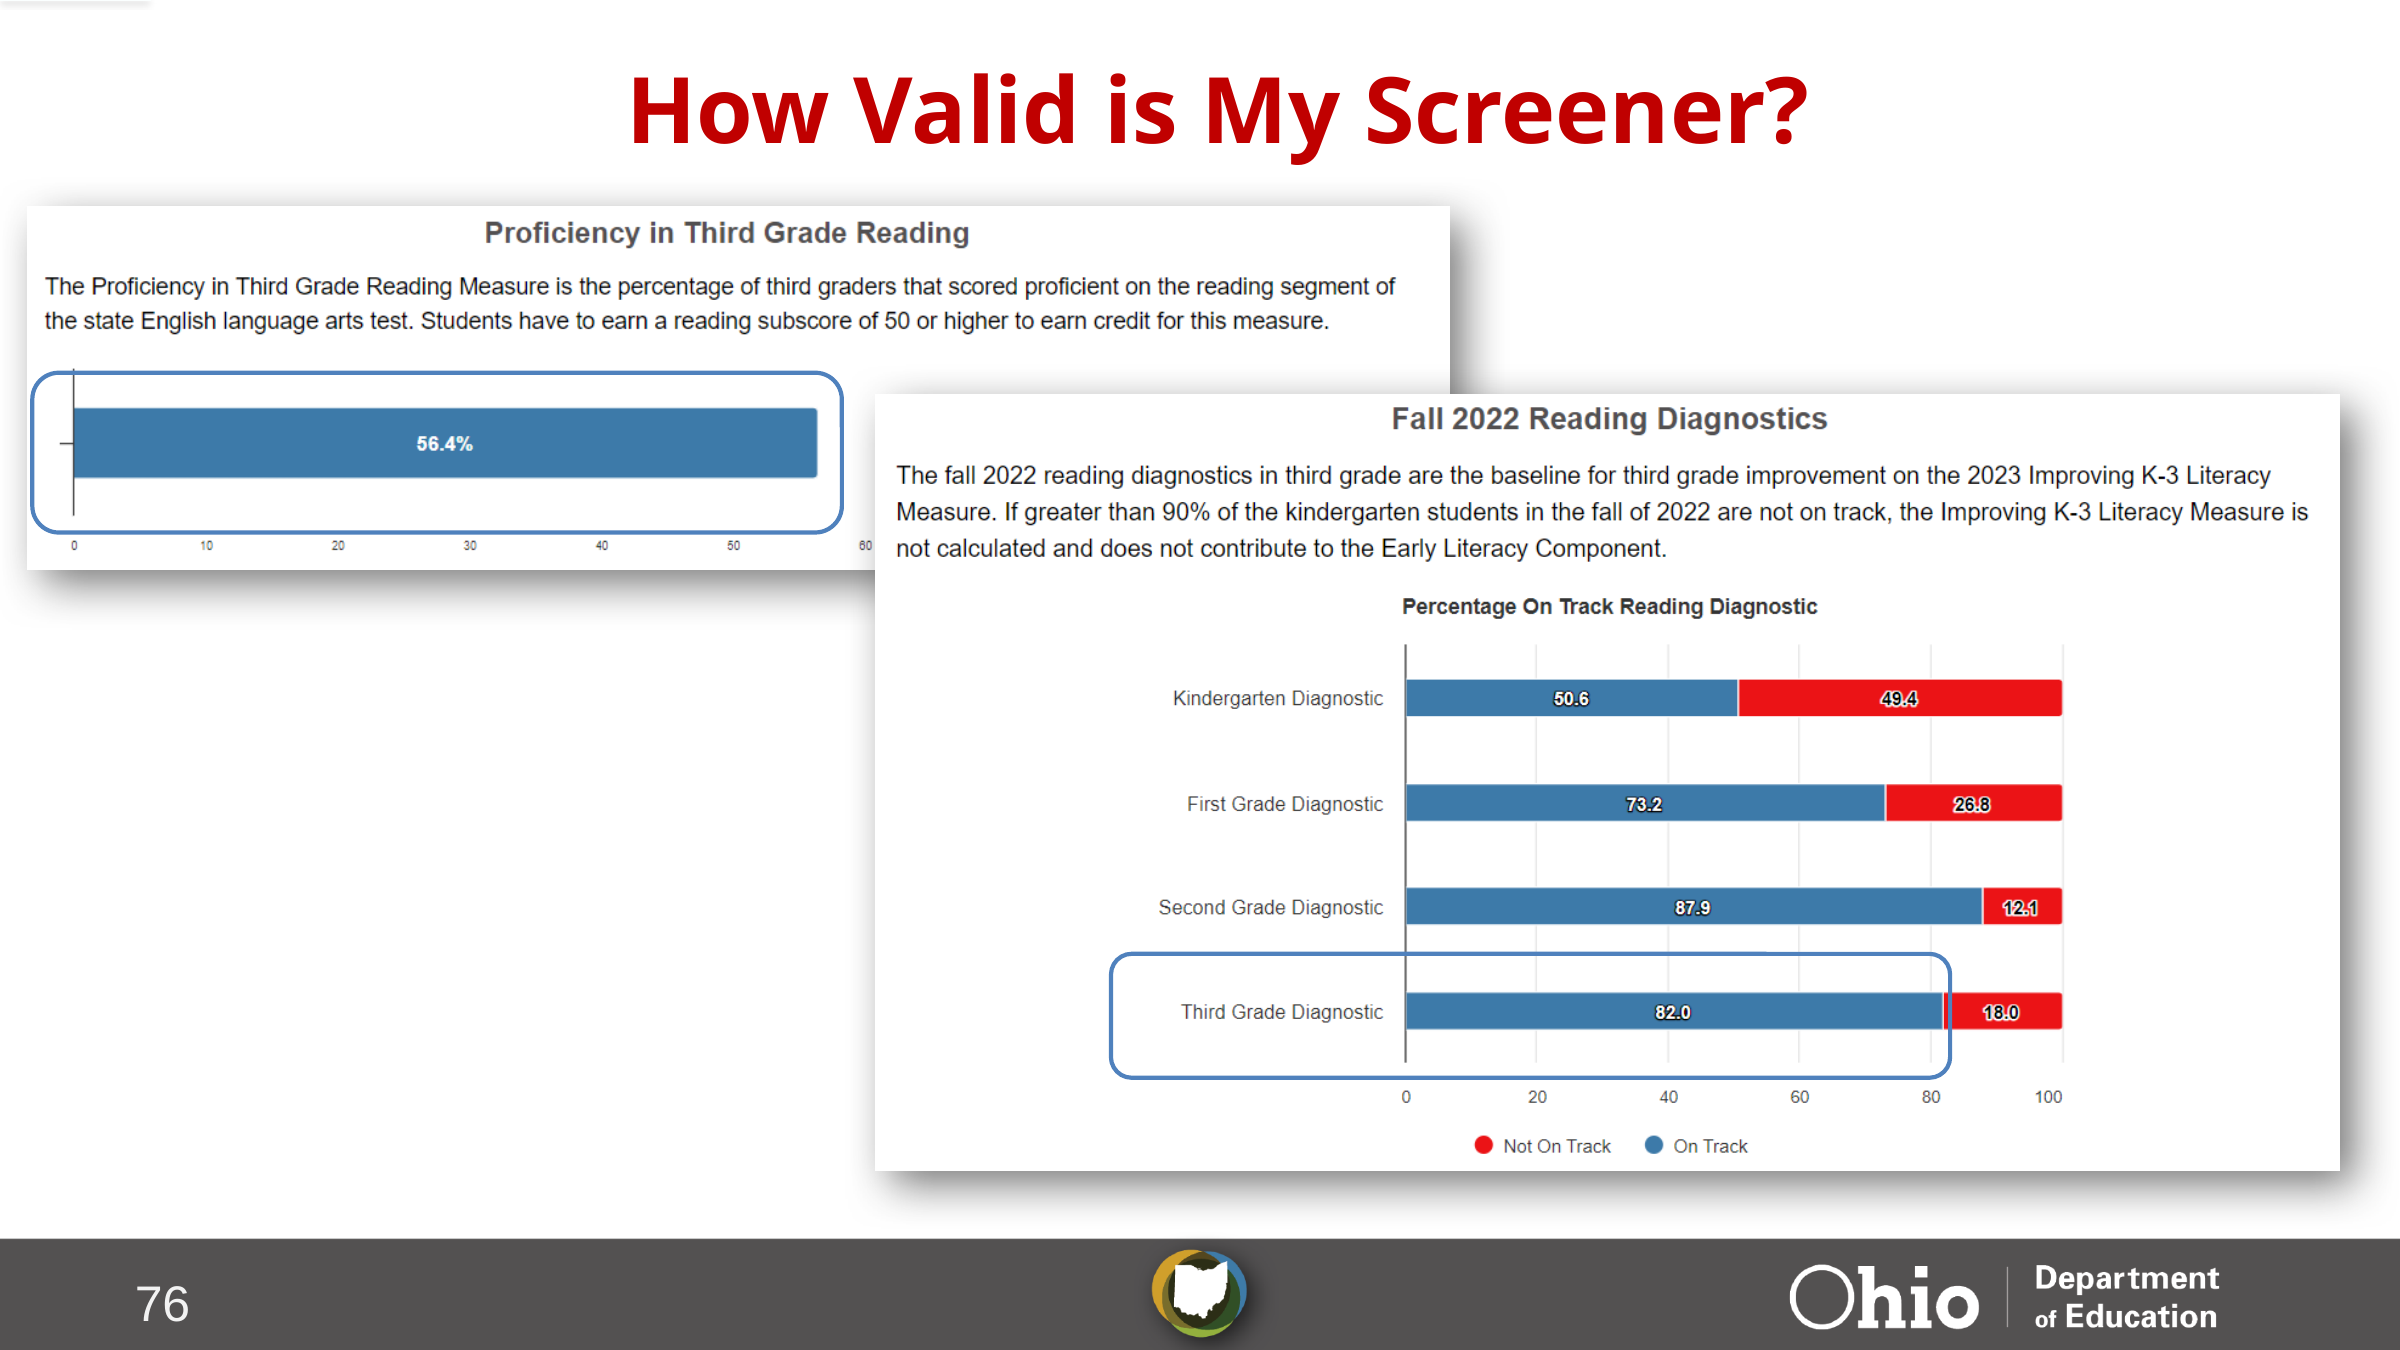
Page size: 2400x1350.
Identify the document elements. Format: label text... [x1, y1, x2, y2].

picture [0, 0, 2400, 1350]
slide_number 76 [120, 1264, 229, 1325]
text_box How Valid is My Screener? [249, 33, 2188, 162]
